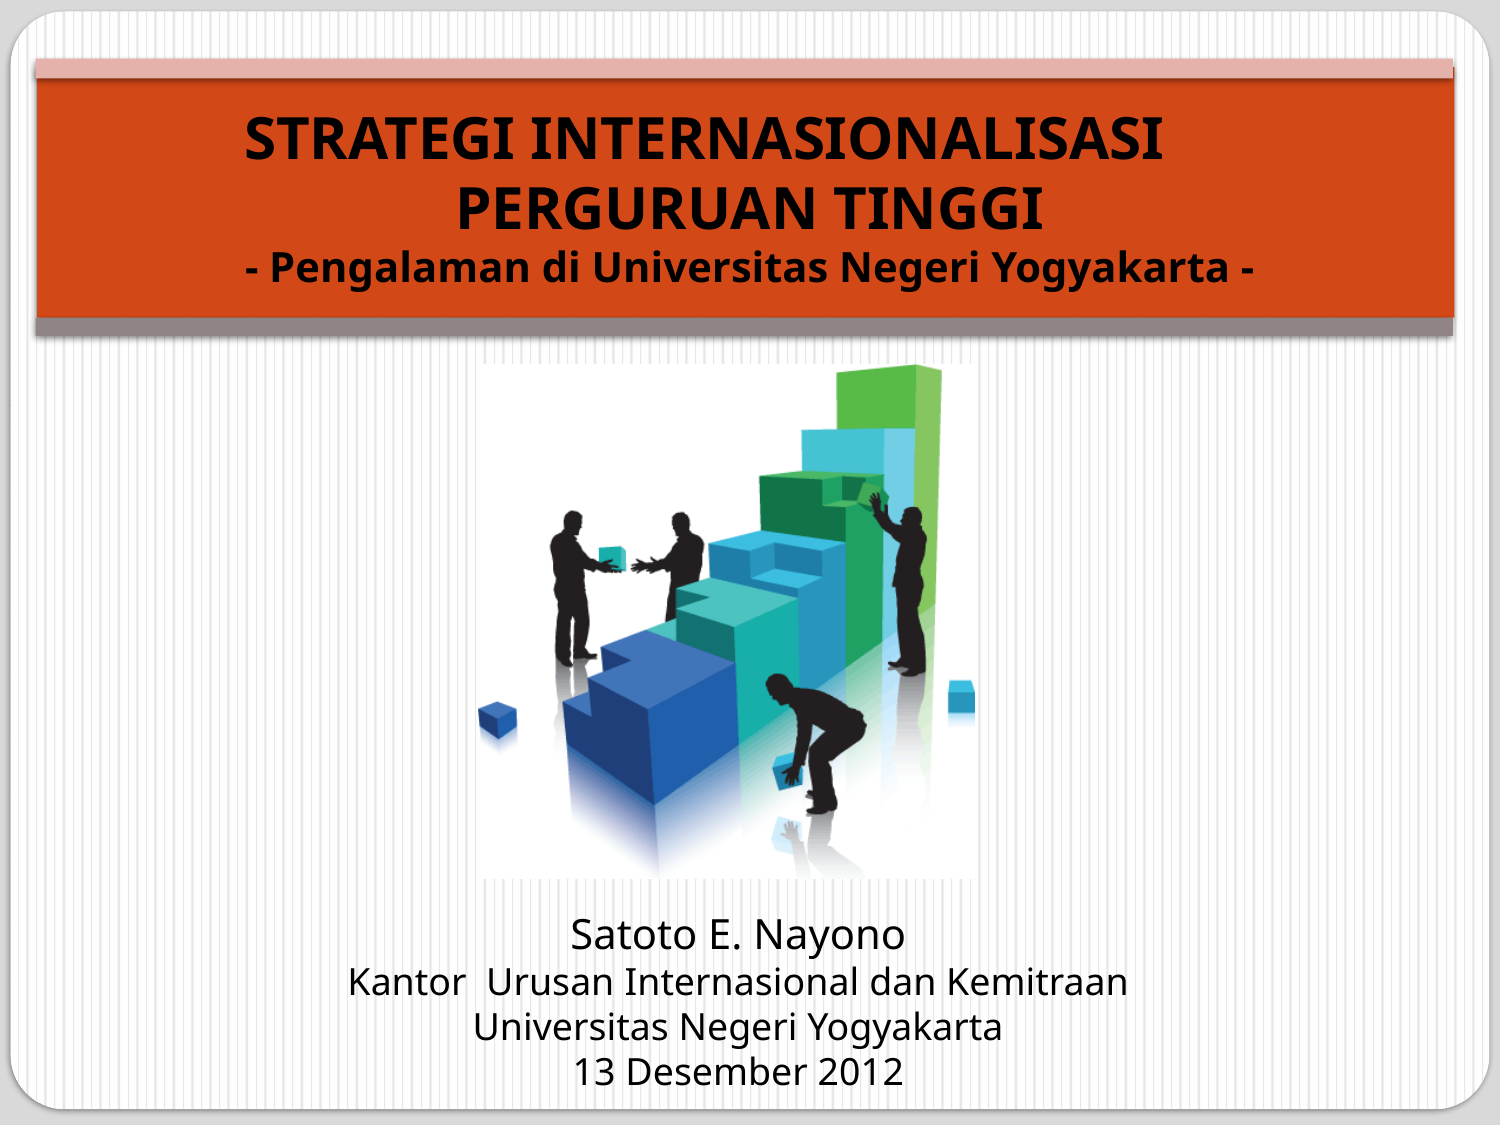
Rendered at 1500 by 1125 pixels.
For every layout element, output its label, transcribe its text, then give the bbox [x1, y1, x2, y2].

text_box Oleh: Satoto E. Nayono Kantor Urusan Internasional dan Kemitraan Universitas Negeri Yogyakarta 13 Desember 2012 [210, 820, 1266, 1101]
text_box STRATEGI INTERNASIONALISASI PERGURUAN TINGGI - Pengalaman di Universitas Negeri Yogyakarta - [147, 93, 1353, 299]
picture [477, 363, 975, 880]
